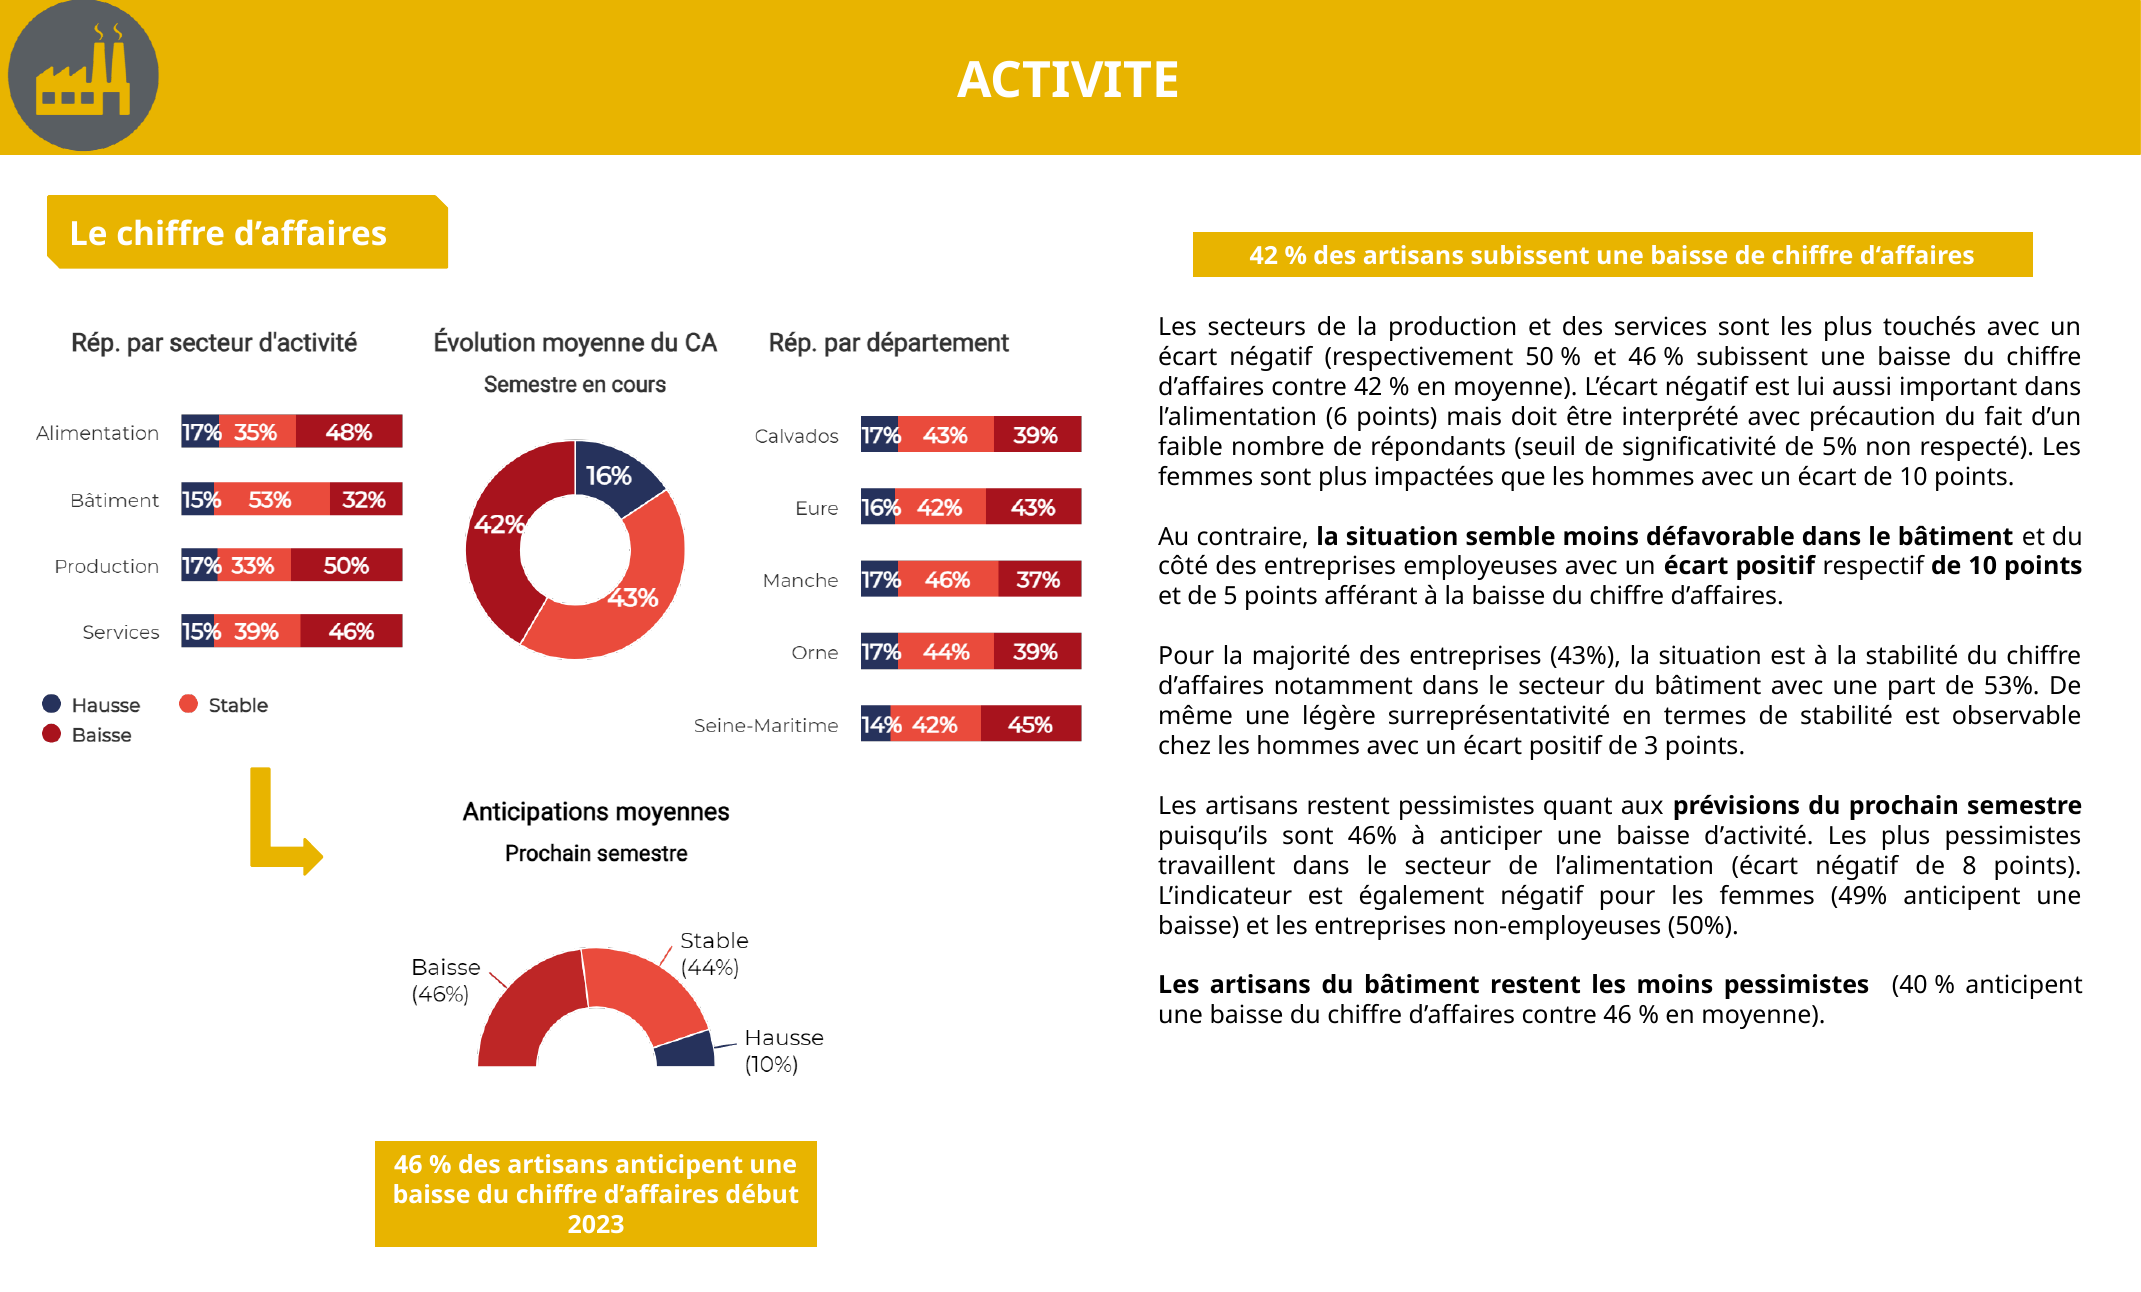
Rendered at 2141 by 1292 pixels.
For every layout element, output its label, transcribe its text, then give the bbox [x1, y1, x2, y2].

picture [0, 302, 1114, 1142]
text_box ACTIVITE [0, 0, 2141, 155]
text_box 46 % des artisans anticipent une baisse du chiffre d’affaires début 2023 [375, 1142, 817, 1247]
text_box Les secteurs de la production et des services sont les plus touchés avec un écart négatif (respectivement 50 % et 46 % subissent une baisse du chiffre d’affaires contre 42 % en moyenne). L’écart négatif est lui aussi important dans l’alimentation (6 points) mais doit être interprété avec précaution du fait d’un faible nombre de répondants (seuil de significativité de 5% non respecté). Les femmes sont plus impactées que les hommes avec un écart de 10 points. Au contraire, la situation semble moins défavorable dans le bâtiment et du côté des entreprises employeuses avec un écart positif respectif de 10 points et de 5 points afférant à la baisse du chiffre d’affaires. Pour la majorité des entreprises (43%), la situation est à la stabilité du chiffre d’affaires notamment dans le secteur du bâtiment avec une part de 53%. De même une légère surreprésentativité en termes de stabilité est observable chez les hommes avec un écart positif de 3 points. Les artisans restent pessimistes quant aux prévisions du prochain semestre puisqu’ils sont 46% à anticiper une baisse d’activité. Les plus pessimistes travaillent dans le secteur de l’alimentation (écart négatif de 8 points). L’indicateur est également négatif pour les femmes (49% anticipent une baisse) et les entreprises non-employeuses (50%). Les artisans du bâtiment restent les moins pessimistes (40 % anticipent une baisse du chiffre d’affaires contre 46 % en moyenne). [1143, 302, 2098, 1037]
text_box 42 % des artisans subissent une baisse de chiffre d‘affaires [1193, 232, 2033, 277]
text_box Le chiffre d’affaires [47, 195, 449, 269]
picture [7, 0, 160, 152]
